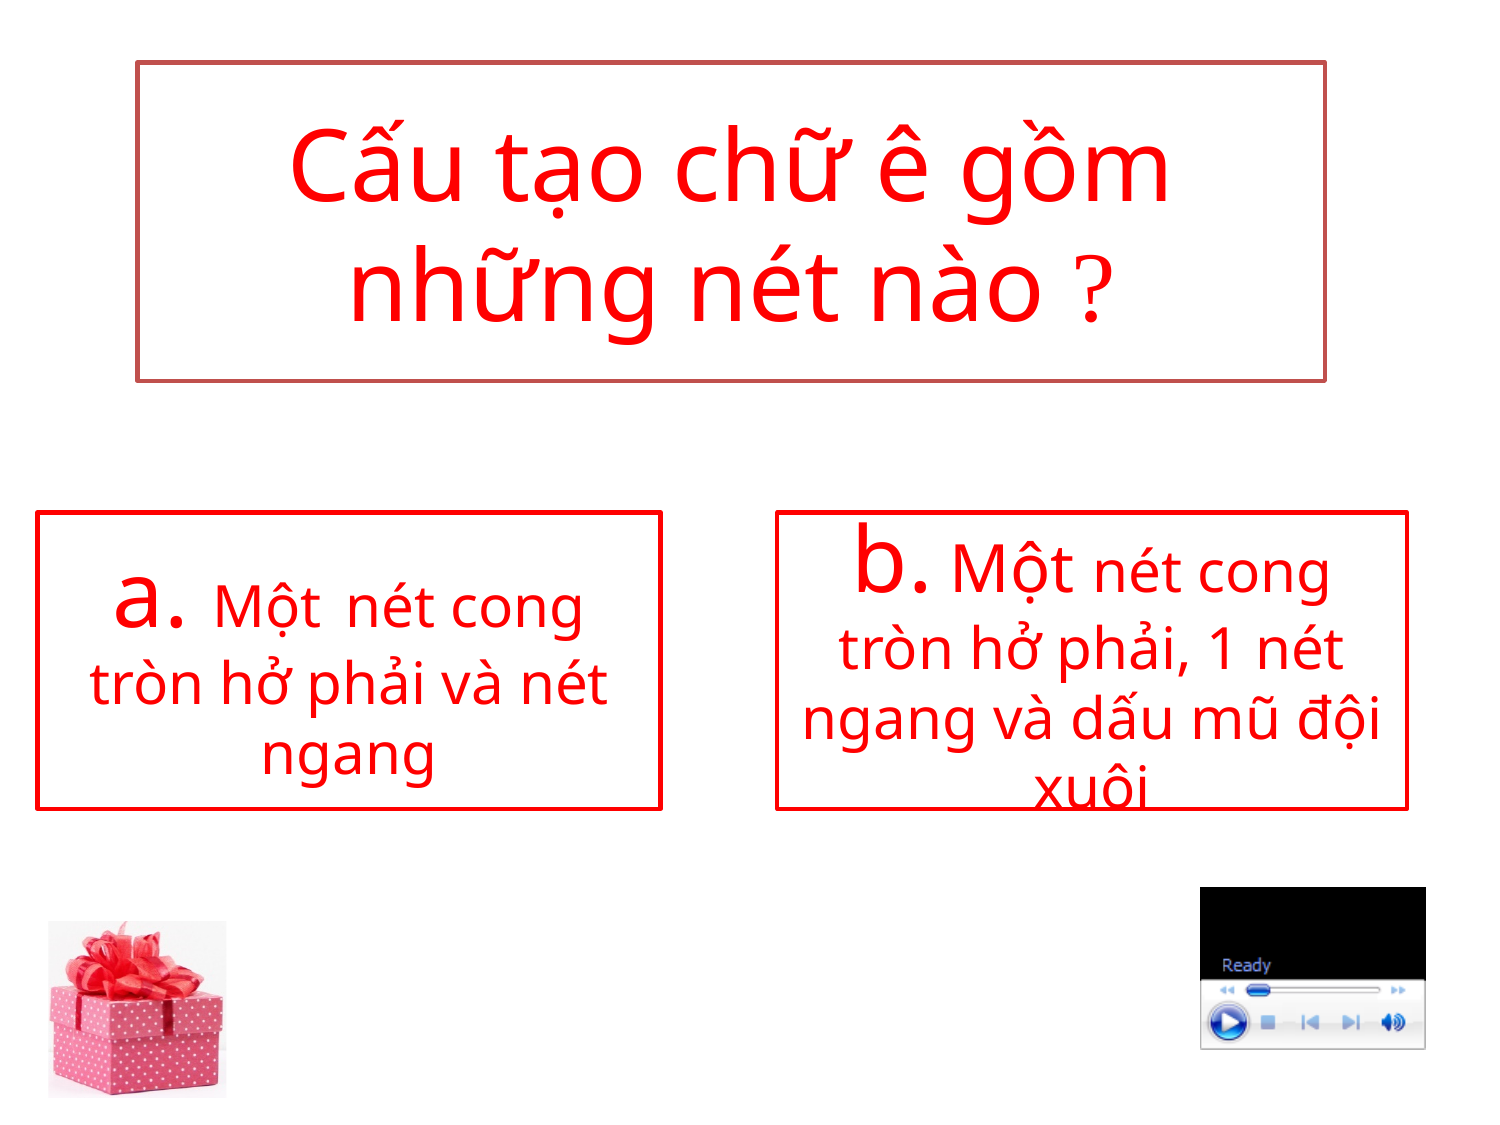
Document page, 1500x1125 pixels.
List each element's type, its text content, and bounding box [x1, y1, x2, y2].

picture [48, 920, 227, 1098]
picture [1200, 887, 1426, 1050]
text_box b. Một nét cong tròn hở phải, 1 nét ngang và dấu mũ đội xuôi [775, 510, 1409, 811]
text_box a. Một nét cong tròn hở phải và nét ngang [35, 510, 663, 811]
text_box Cấu tạo chữ ê gồm những nét nào ? [135, 60, 1327, 383]
